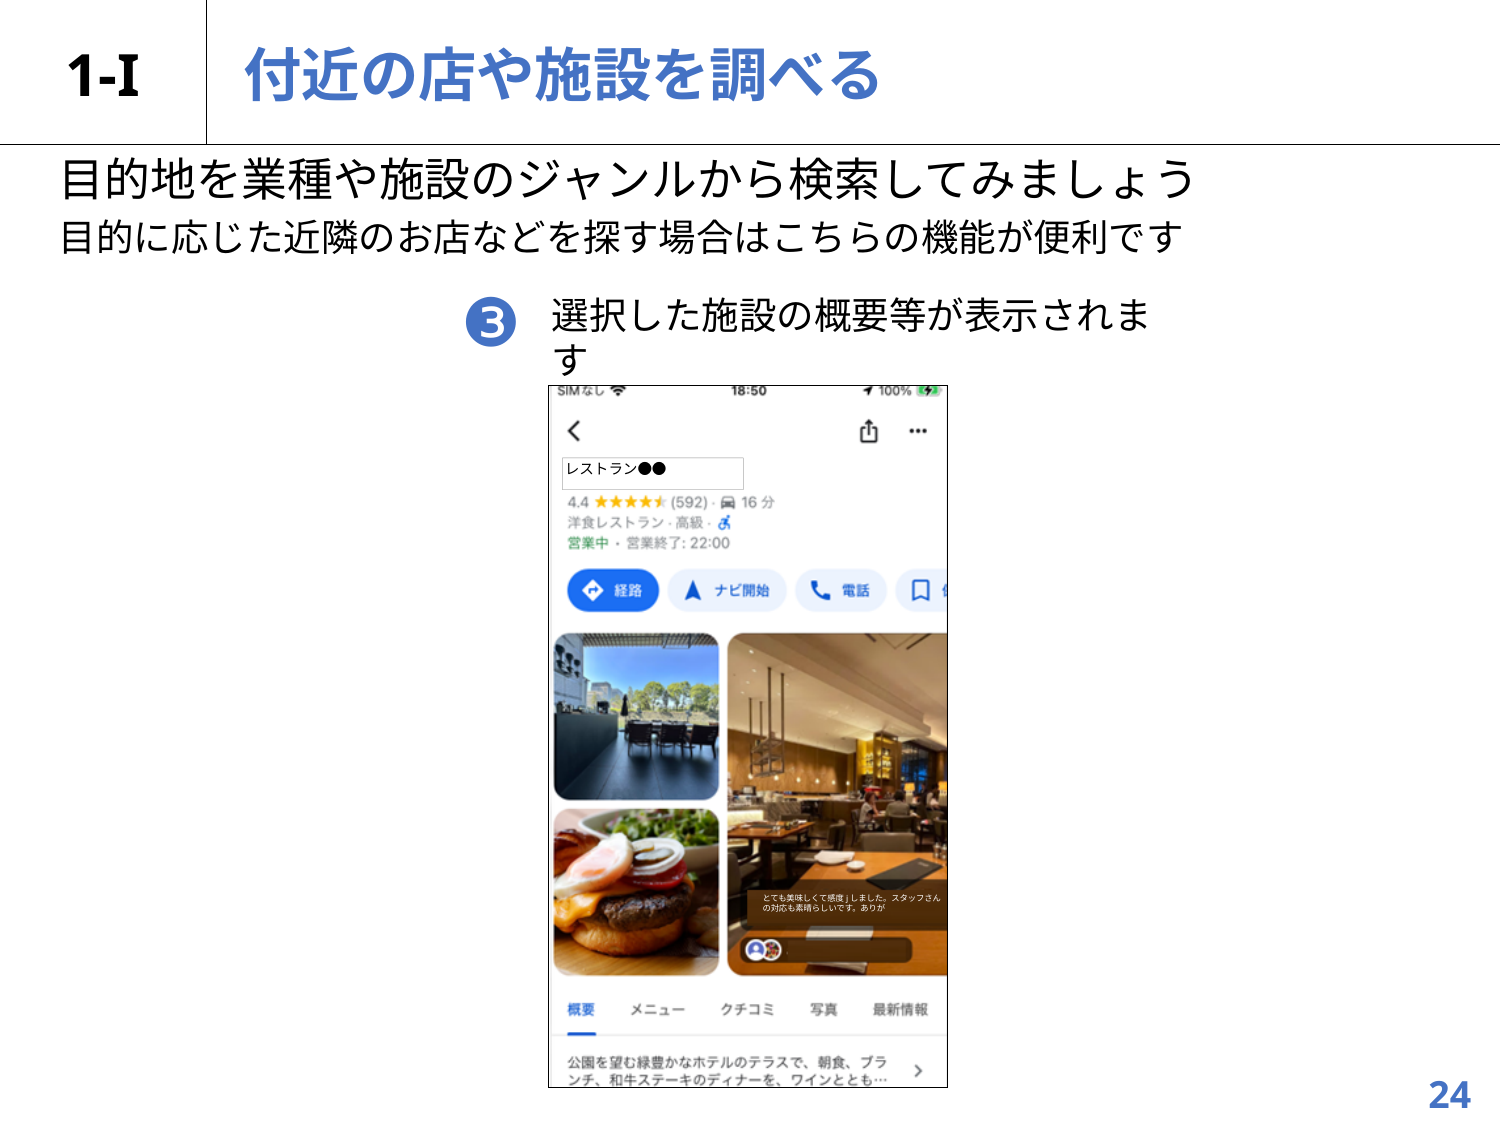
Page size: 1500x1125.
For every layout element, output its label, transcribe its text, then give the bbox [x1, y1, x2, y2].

title 付近の店や施設を調べる [228, 36, 1472, 116]
text_box 1-I [0, 0, 207, 147]
text_box 24 [1399, 1063, 1500, 1123]
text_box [548, 385, 948, 1088]
text_box 選択した施設の概要等が表示されます [536, 284, 1198, 390]
text_box 目的地を業種や施設のジャンルから検索してみましょう [44, 149, 1420, 206]
text_box 目的に応じた近隣のお店などを探す場合はこちらの機能が便利です [44, 206, 1480, 266]
text_box ❸ [446, 272, 524, 367]
